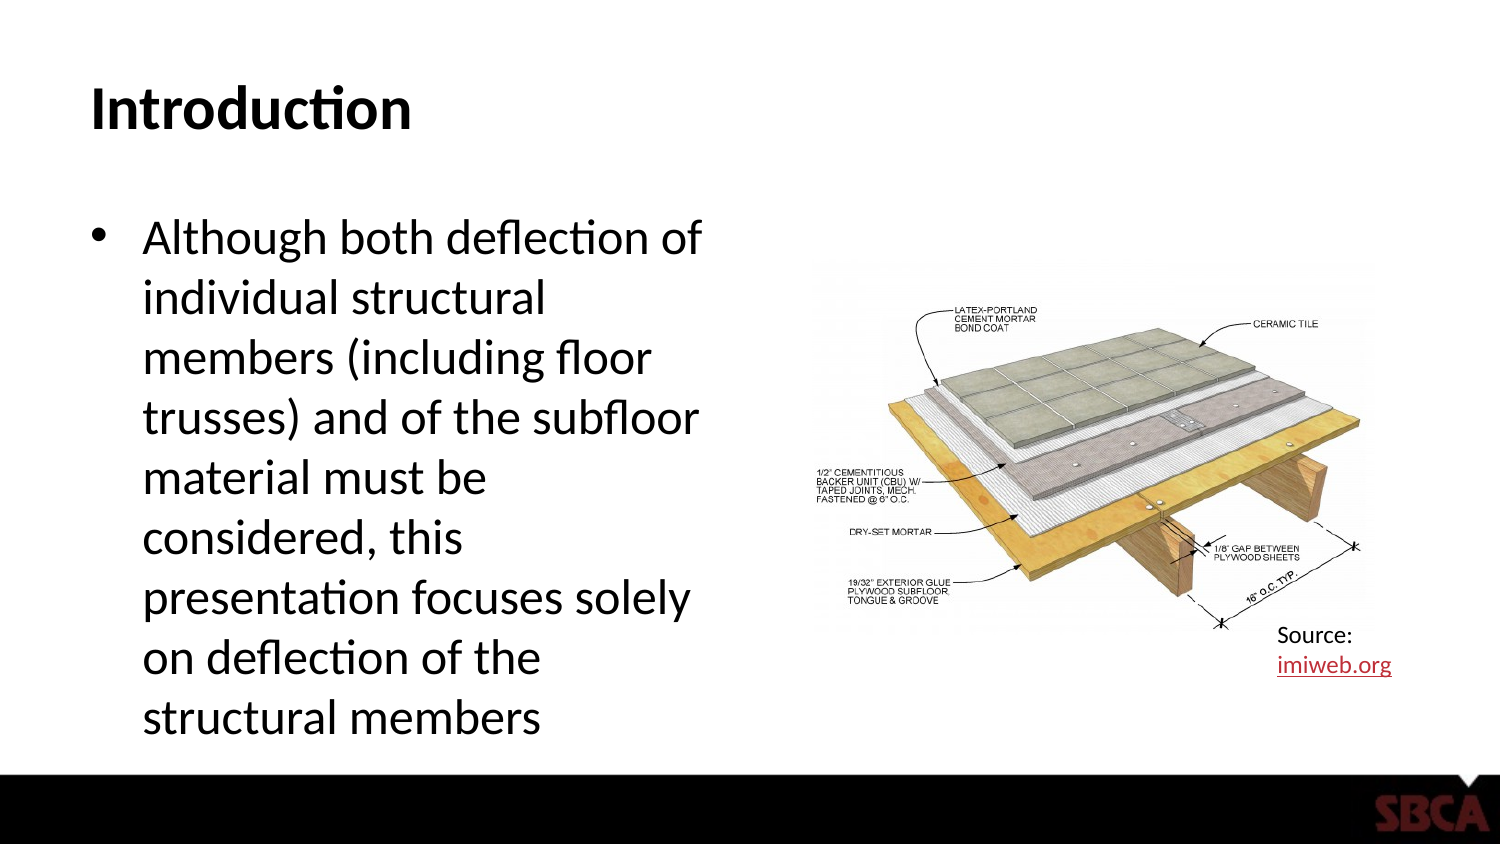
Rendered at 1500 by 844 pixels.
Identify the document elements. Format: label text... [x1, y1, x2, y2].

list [812, 259, 1376, 635]
text_box Source: imiweb.org [1262, 611, 1463, 687]
title Introduction [75, 33, 1425, 175]
list Although both deflection of individual structural members (including floor trusses) and of the subfloor material must be considered, this presentation focuses solely on deflection of the structural members [75, 196, 738, 754]
picture [0, 0, 1500, 844]
